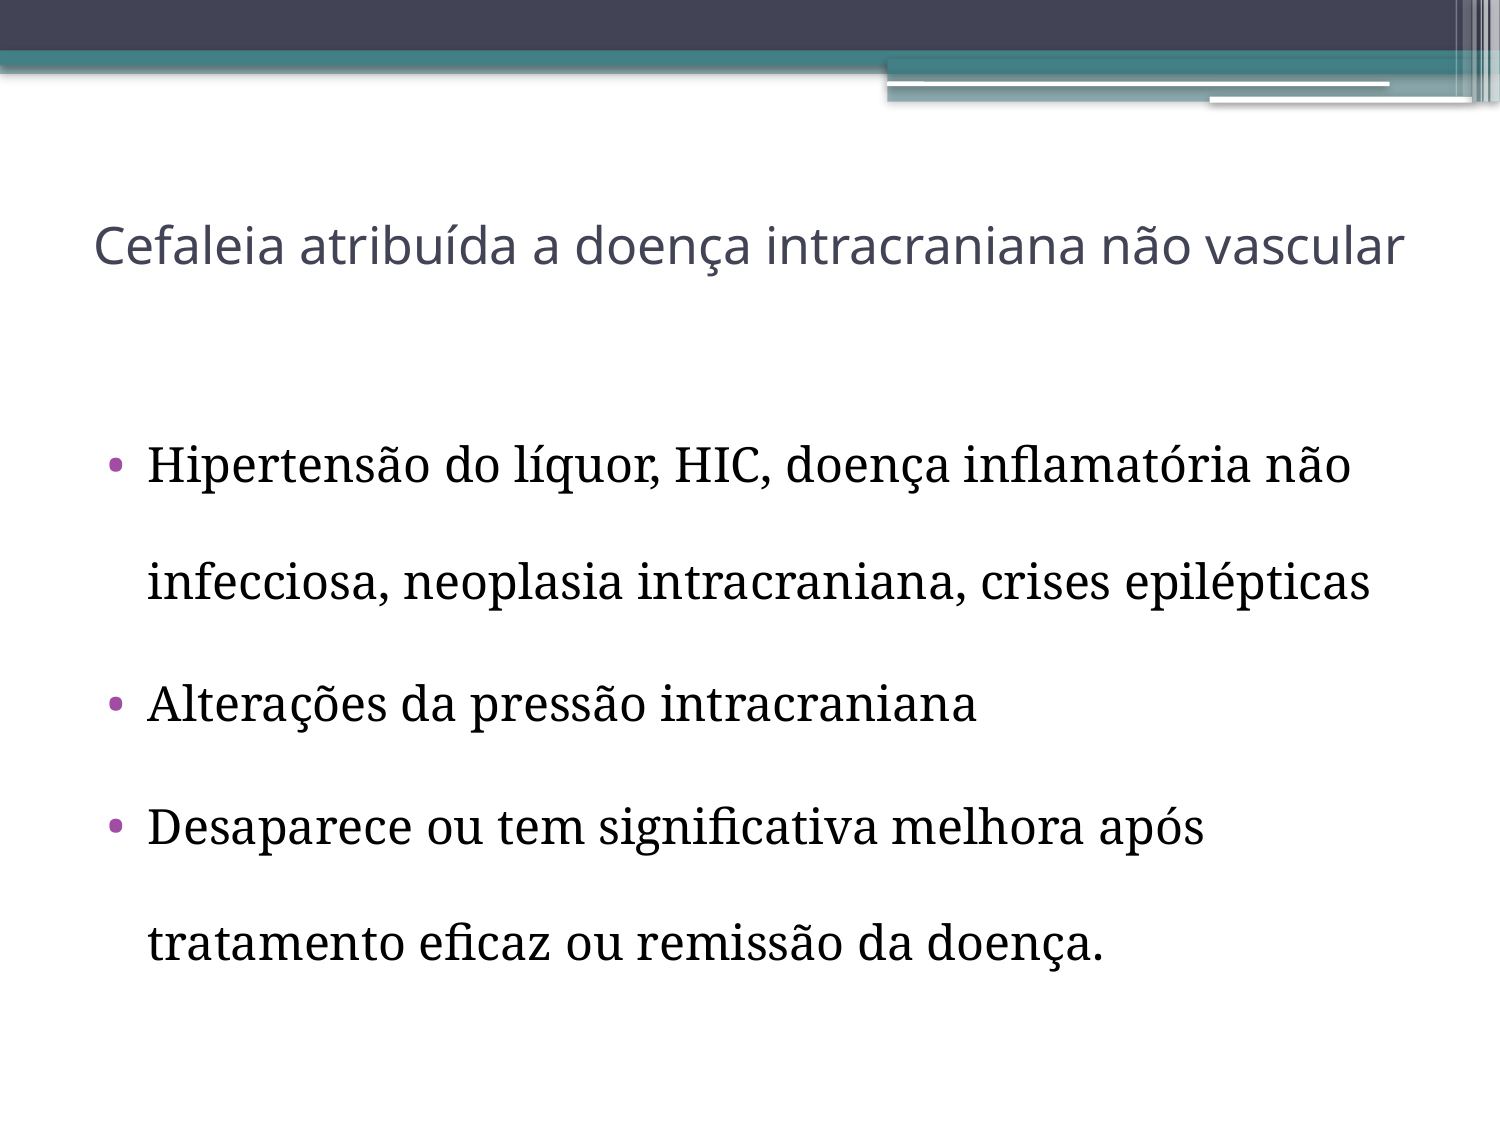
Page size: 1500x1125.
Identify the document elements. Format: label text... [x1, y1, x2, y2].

title Cefaleia atribuída a doença intracraniana não vascular [75, 187, 1425, 363]
list Hipertensão do líquor, HIC, doença inflamatória não infecciosa, neoplasia intracraniana, crises epilépticas Alterações da pressão intracraniana Desaparece ou tem significativa melhora após tratamento eficaz ou remissão da doença. [75, 368, 1425, 1079]
